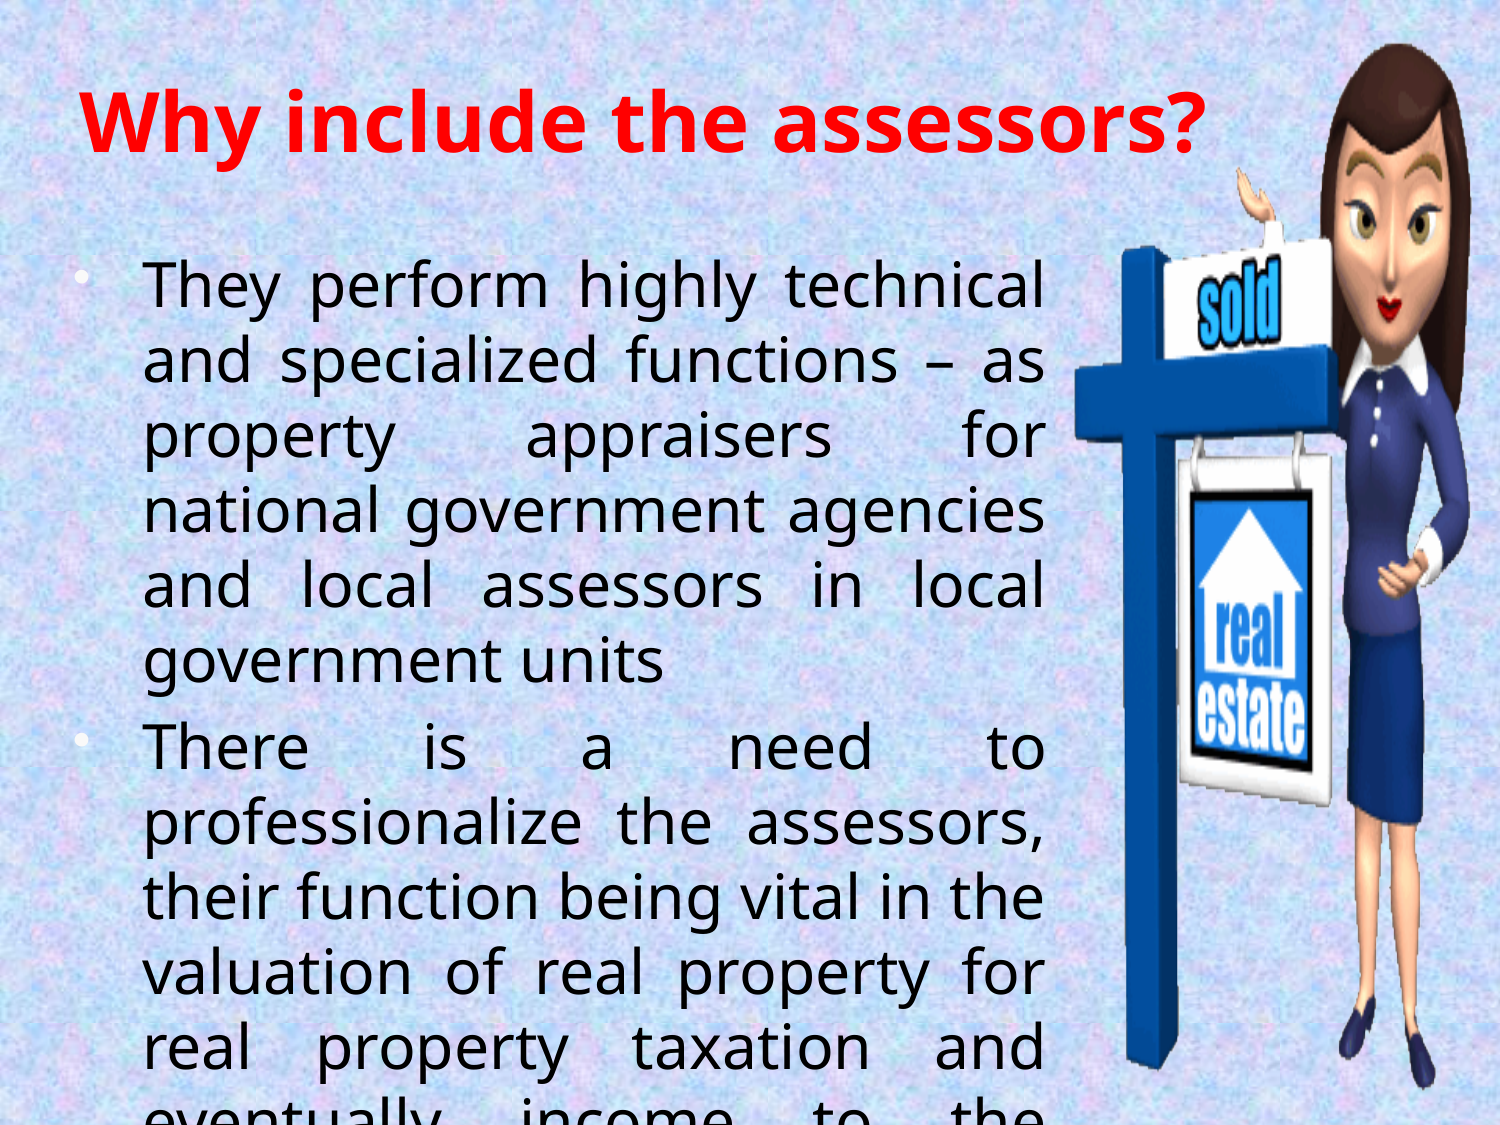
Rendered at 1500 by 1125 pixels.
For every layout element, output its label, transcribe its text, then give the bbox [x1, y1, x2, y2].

picture [0, 0, 1500, 1125]
title Why include the assessors? [0, 50, 1062, 188]
list They perform highly technical and specialized functions – as property appraisers for national government agencies and local assessors in local government units There is a need to professionalize the assessors, their function being vital in the valuation of real property for real property taxation and eventually income to the government. [37, 237, 1062, 980]
